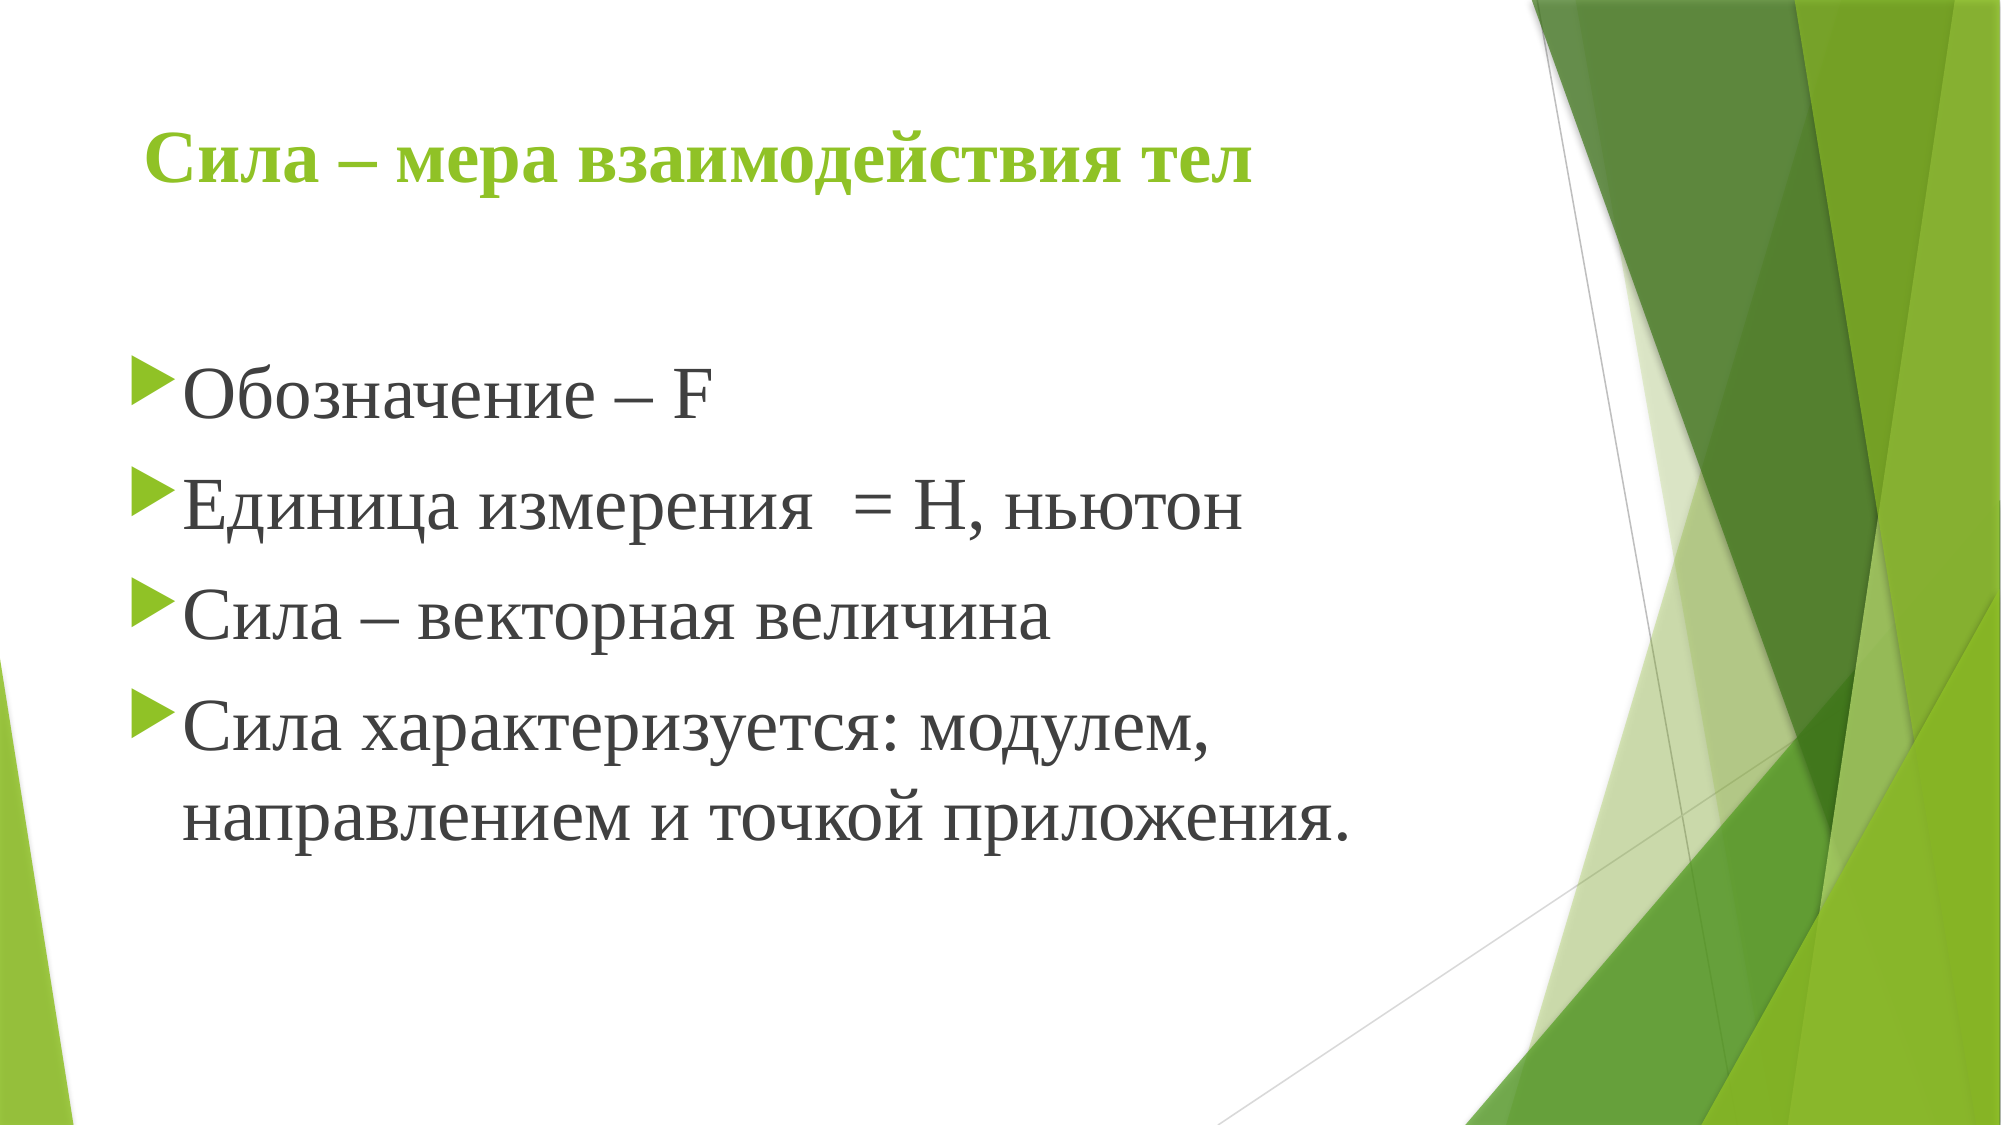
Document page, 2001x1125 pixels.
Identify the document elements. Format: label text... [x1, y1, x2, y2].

title Сила – мера взаимодействия тел [111, 99, 1287, 239]
